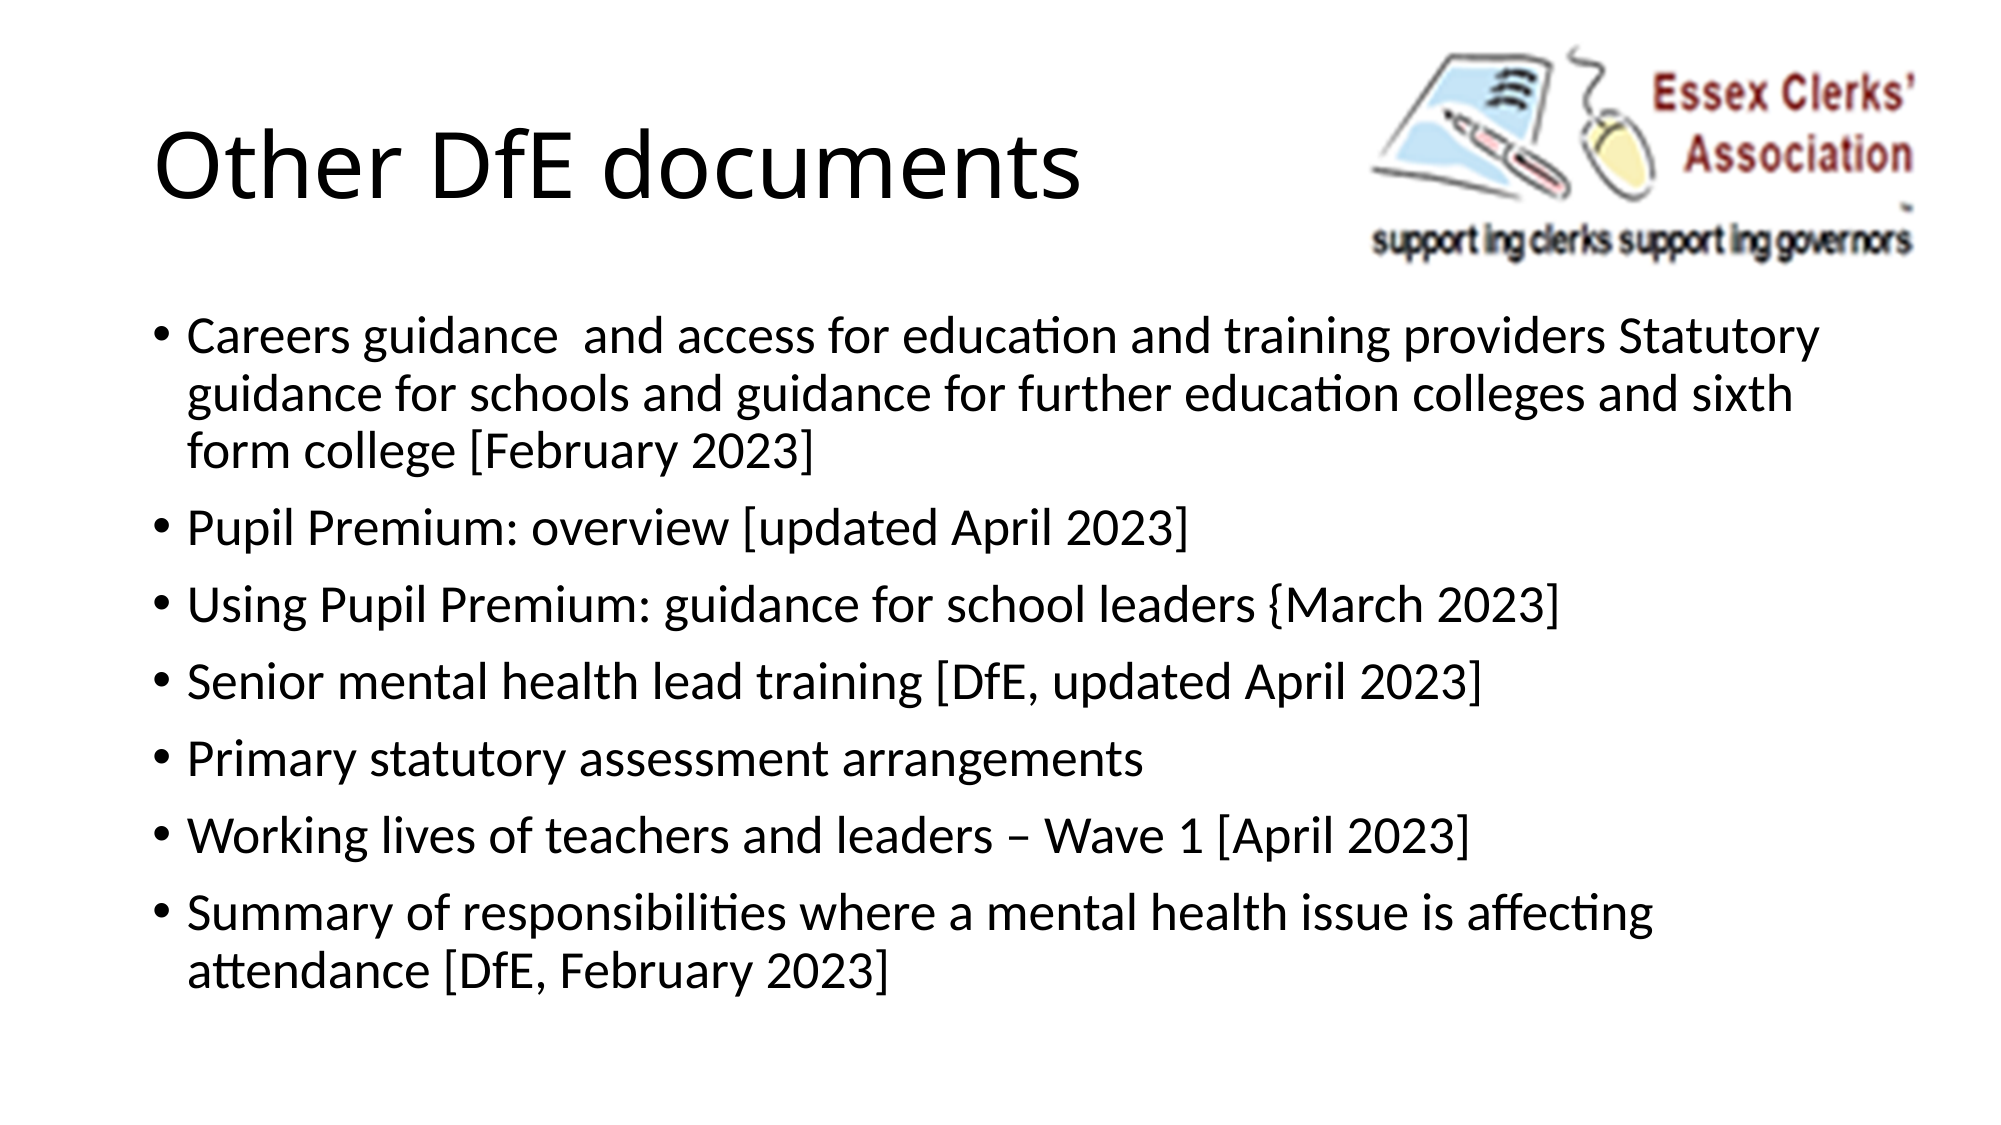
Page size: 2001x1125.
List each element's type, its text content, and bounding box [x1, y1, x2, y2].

picture [1320, 20, 2000, 278]
title Other DfE documents [137, 59, 1320, 278]
list Careers guidance and access for education and training providers Statutory guidance for schools and guidance for further education colleges and sixth form college [February 2023] Pupil Premium: overview [updated April 2023] Using Pupil Premium: guidance for school leaders {March 2023] Senior mental health lead training [DfE, updated April 2023] Primary statutory assessment arrangements Working lives of teachers and leaders – Wave 1 [April 2023] Summary of responsibilities where a mental health issue is affecting attendance [DfE, February 2023] [137, 299, 1863, 1014]
